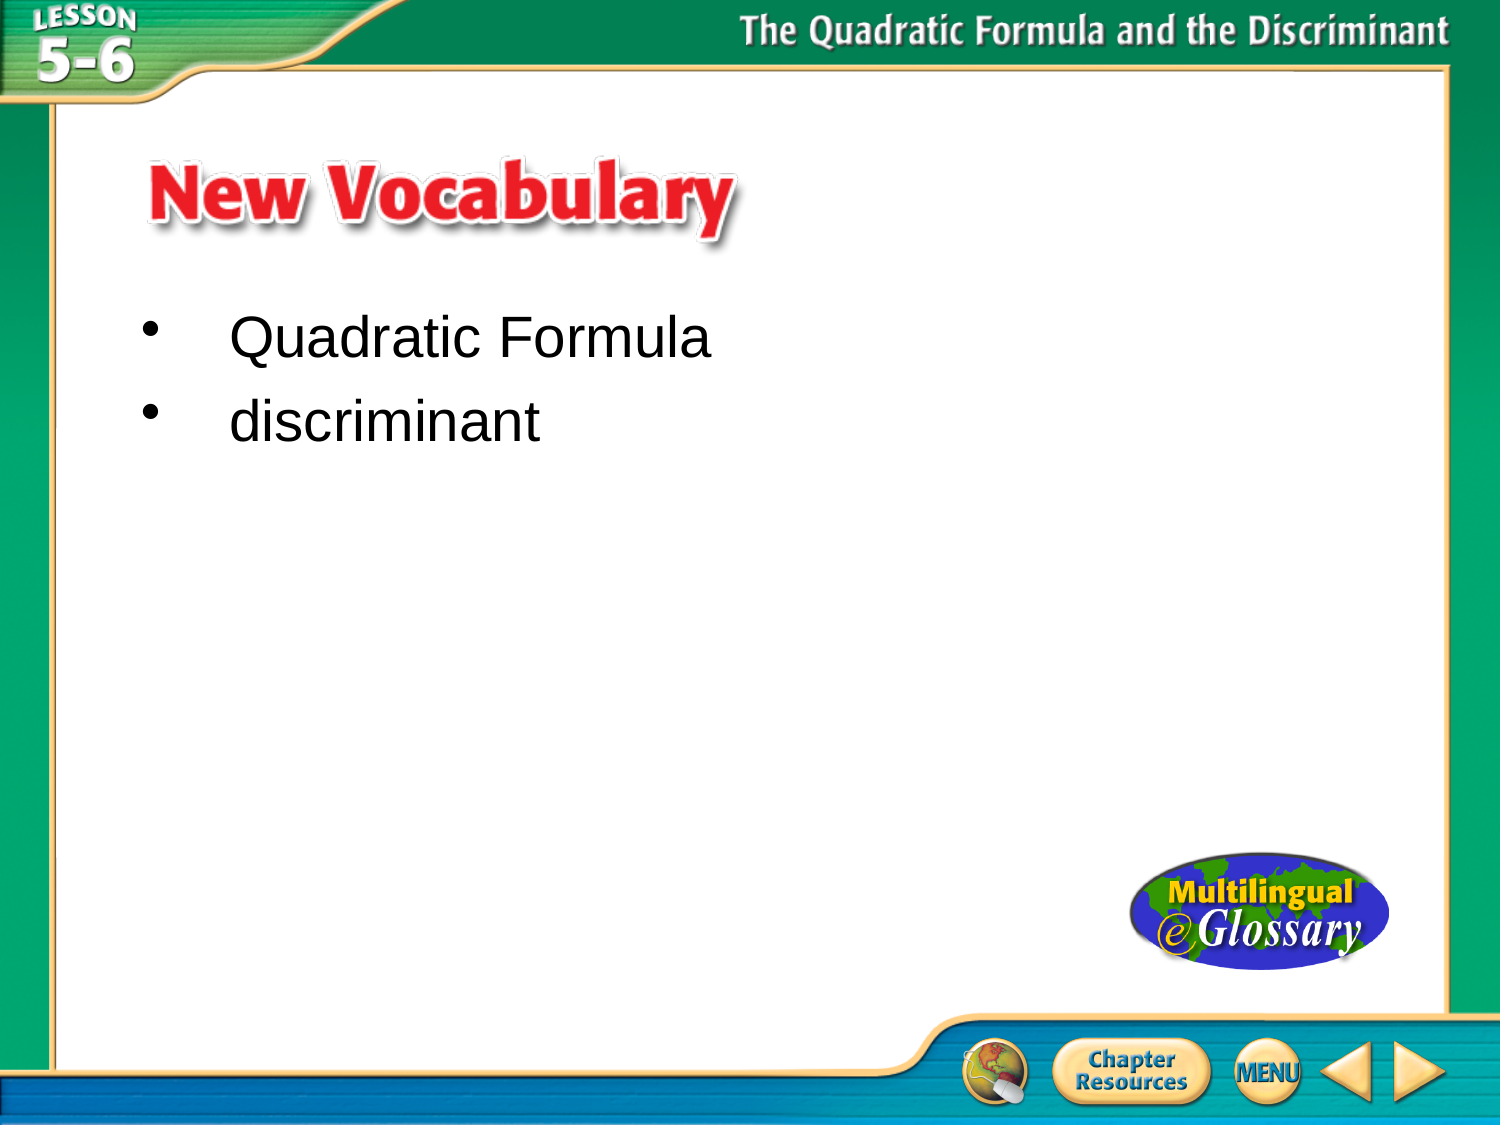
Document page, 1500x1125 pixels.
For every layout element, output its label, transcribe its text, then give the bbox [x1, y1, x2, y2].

text_box Quadratic Formula discriminant [133, 299, 1384, 462]
picture [0, 0, 1500, 1125]
